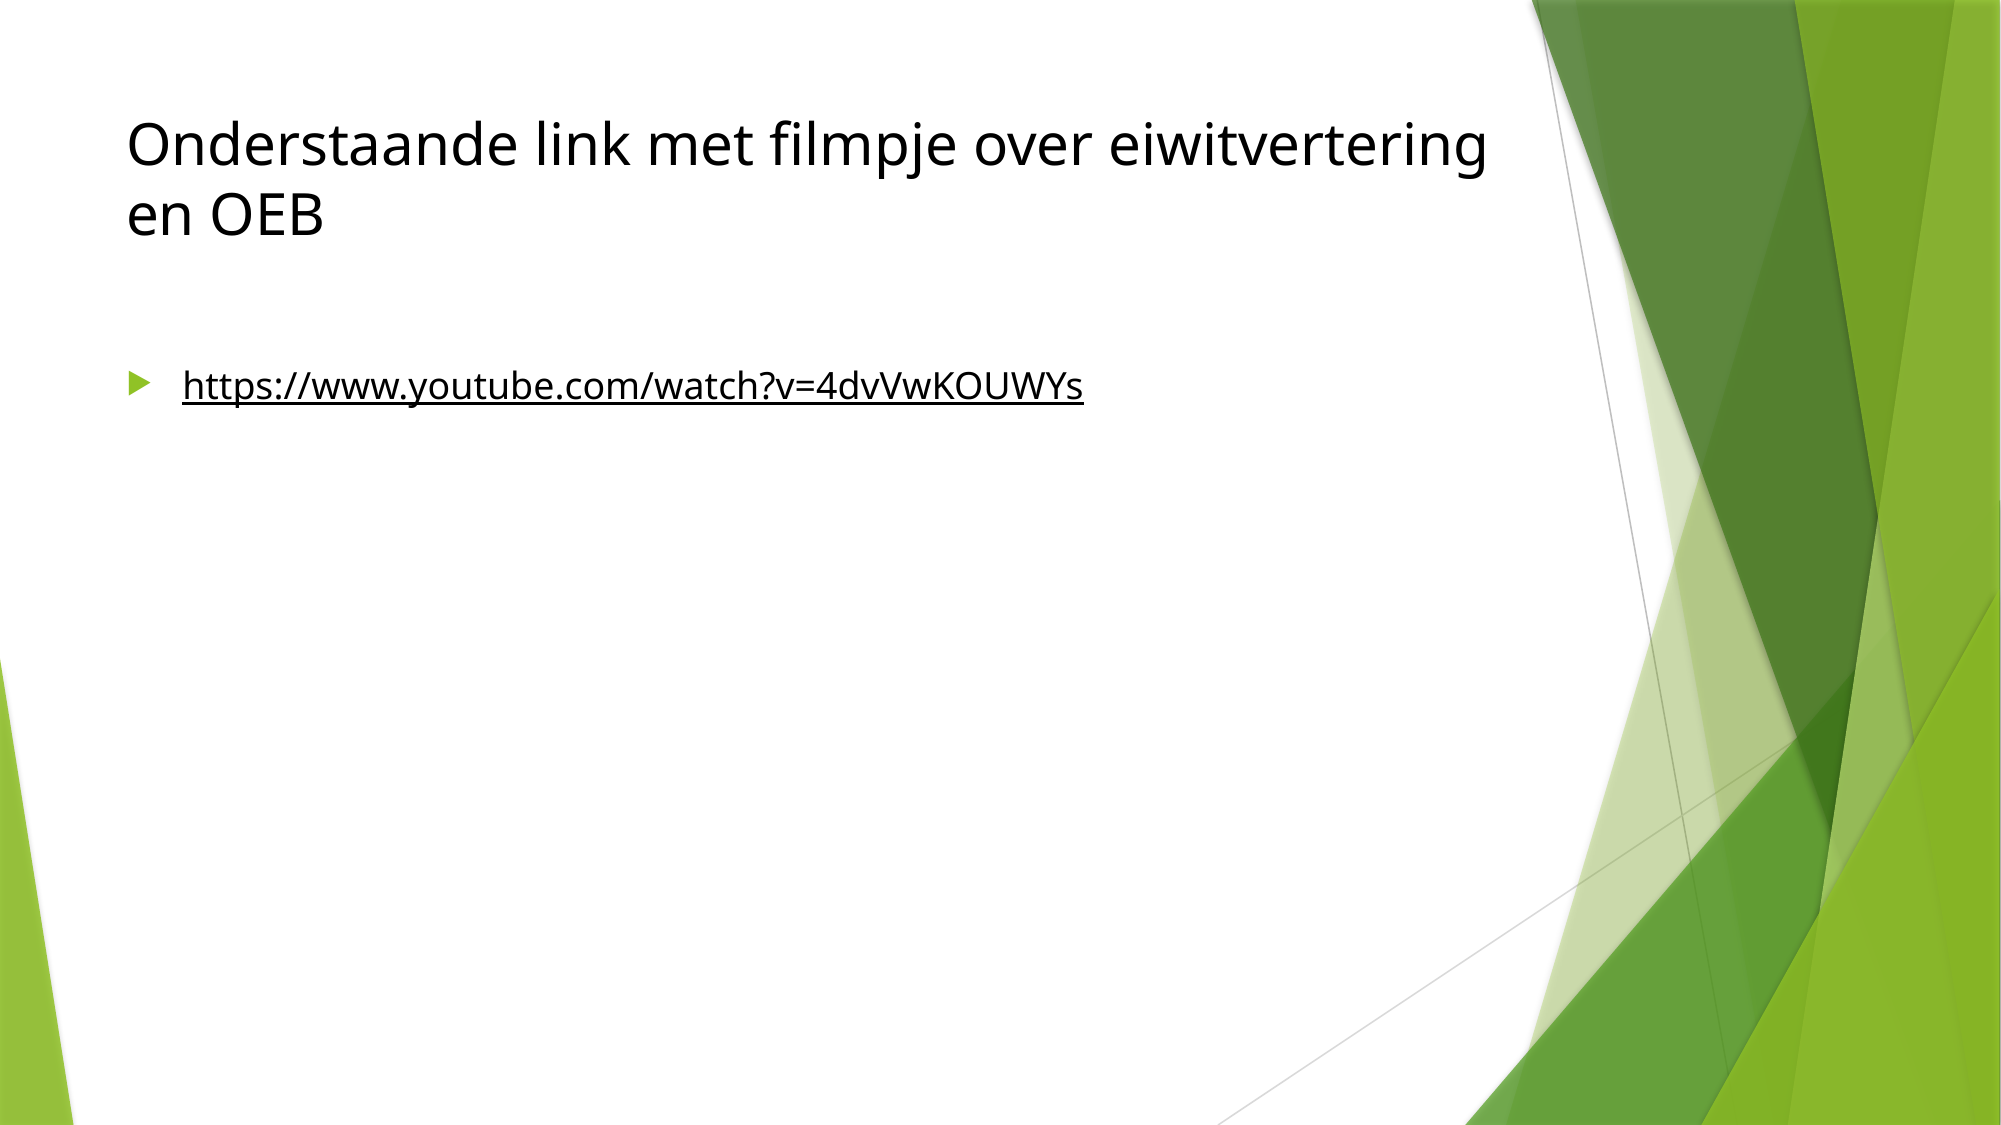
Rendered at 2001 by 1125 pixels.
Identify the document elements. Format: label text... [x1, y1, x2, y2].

title Onderstaande link met filmpje over eiwitvertering en OEB [111, 99, 1522, 317]
list https://www.youtube.com/watch?v=4dvVwKOUWYs [111, 354, 1522, 992]
